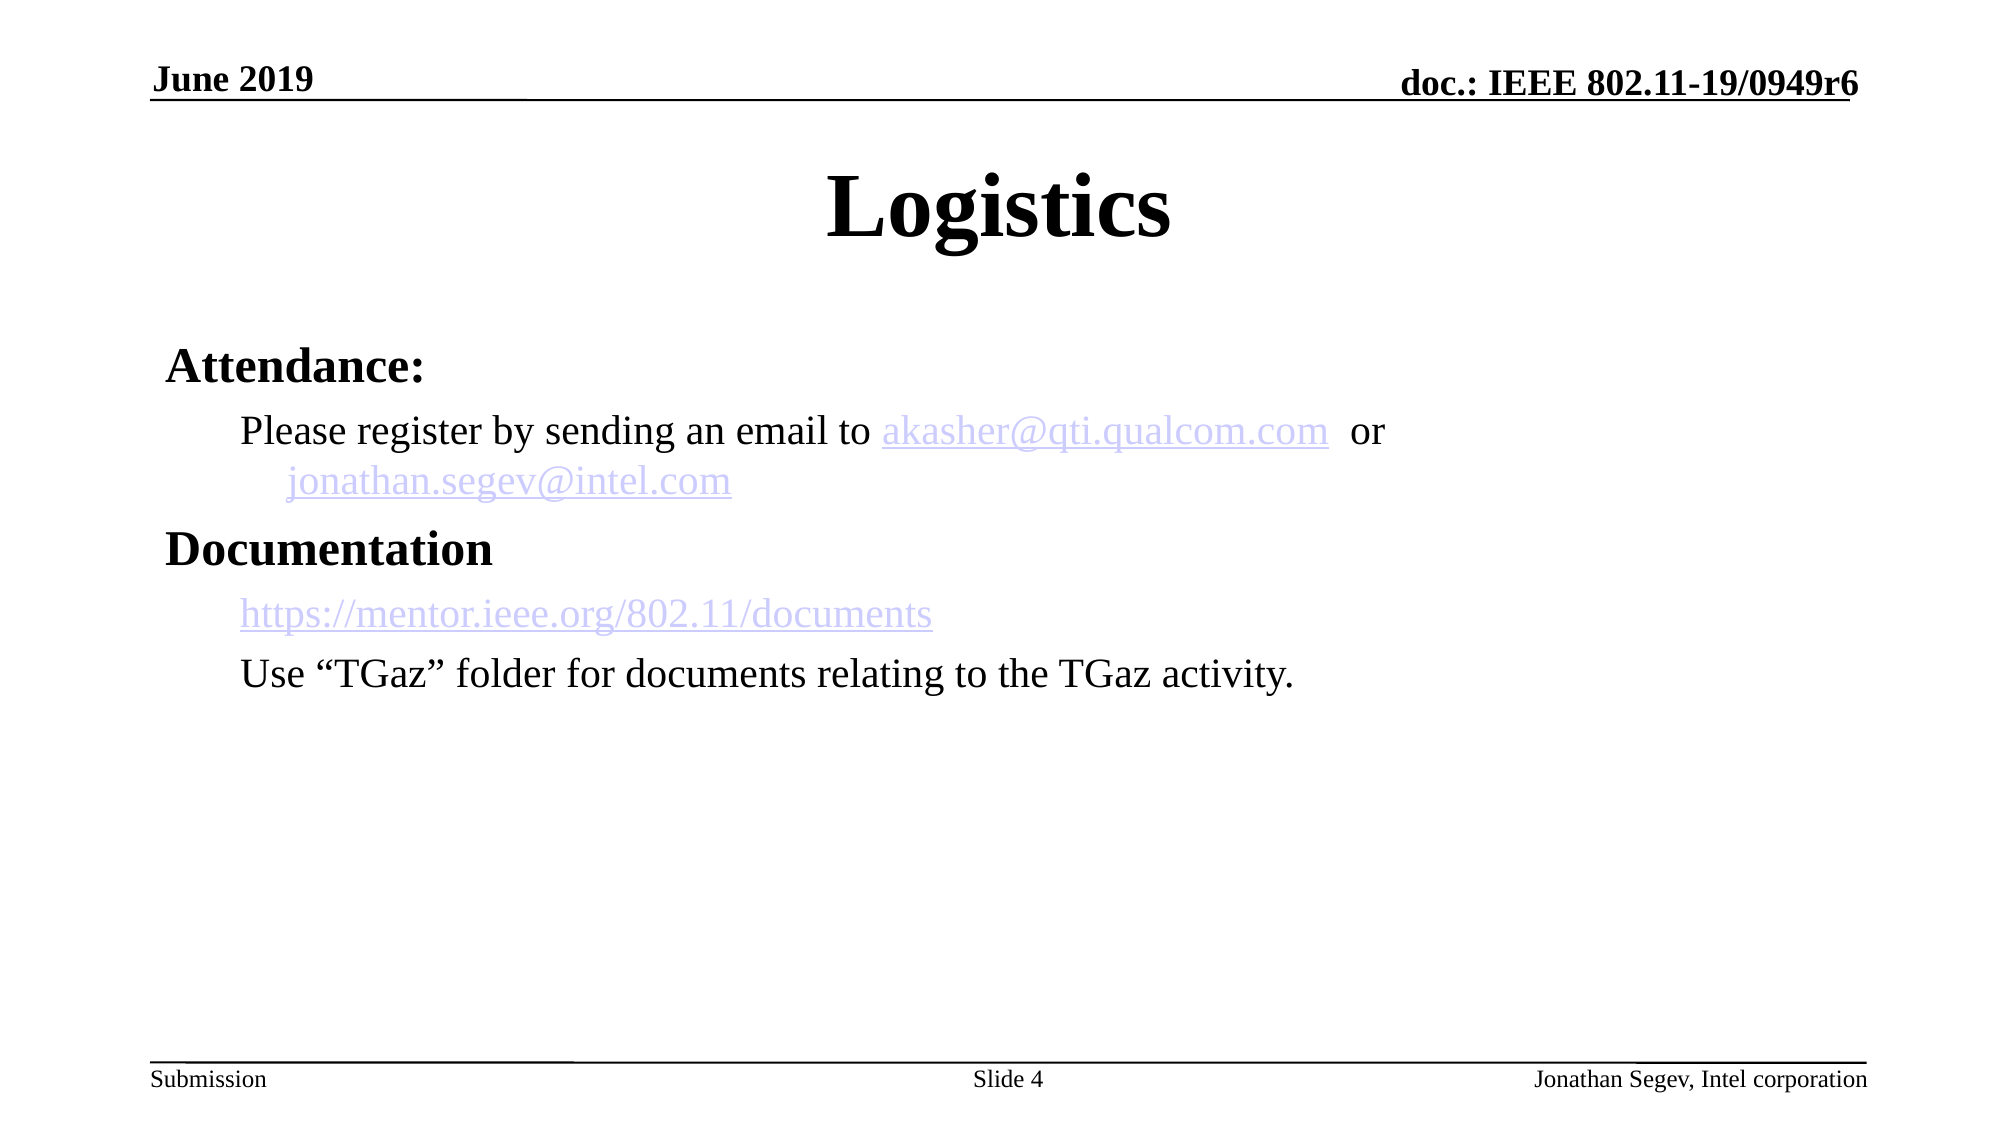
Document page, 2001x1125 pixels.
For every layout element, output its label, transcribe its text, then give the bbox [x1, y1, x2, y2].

list Attendance: Please register by sending an email to akasher@qti.qualcom.com or jonathan.segev@intel.com Documentation https://mentor.ieee.org/802.11/documents Use “TGaz” folder for documents relating to the TGaz activity. [149, 324, 1850, 1000]
footer Jonathan Segev, Intel corporation [1171, 1061, 1869, 1093]
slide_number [152, 54, 563, 100]
slide_number Slide 4 [950, 1061, 1067, 1123]
title Logistics [149, 112, 1850, 288]
